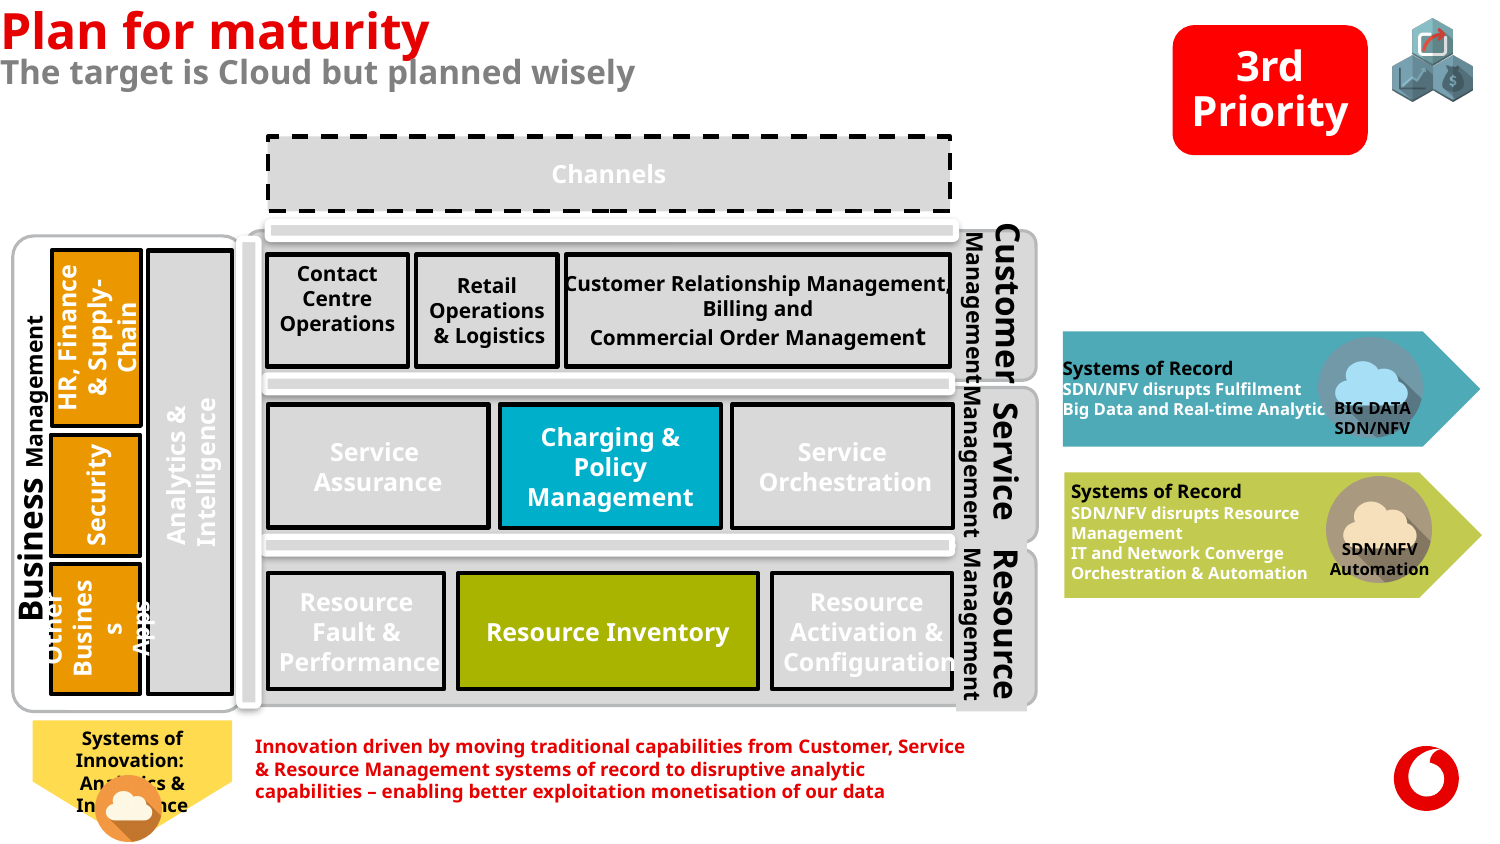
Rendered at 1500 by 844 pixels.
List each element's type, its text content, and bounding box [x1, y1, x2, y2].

text_box [14, 703, 45, 714]
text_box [32, 720, 991, 843]
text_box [1062, 324, 1481, 450]
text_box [1064, 462, 1483, 600]
title Plan for maturity The target is Cloud but planned wisely [0, 11, 1282, 156]
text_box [50, 136, 1038, 712]
text_box 3rd Priority [1170, 23, 1370, 158]
text_box Business Management [9, 236, 45, 703]
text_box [1389, 18, 1476, 103]
